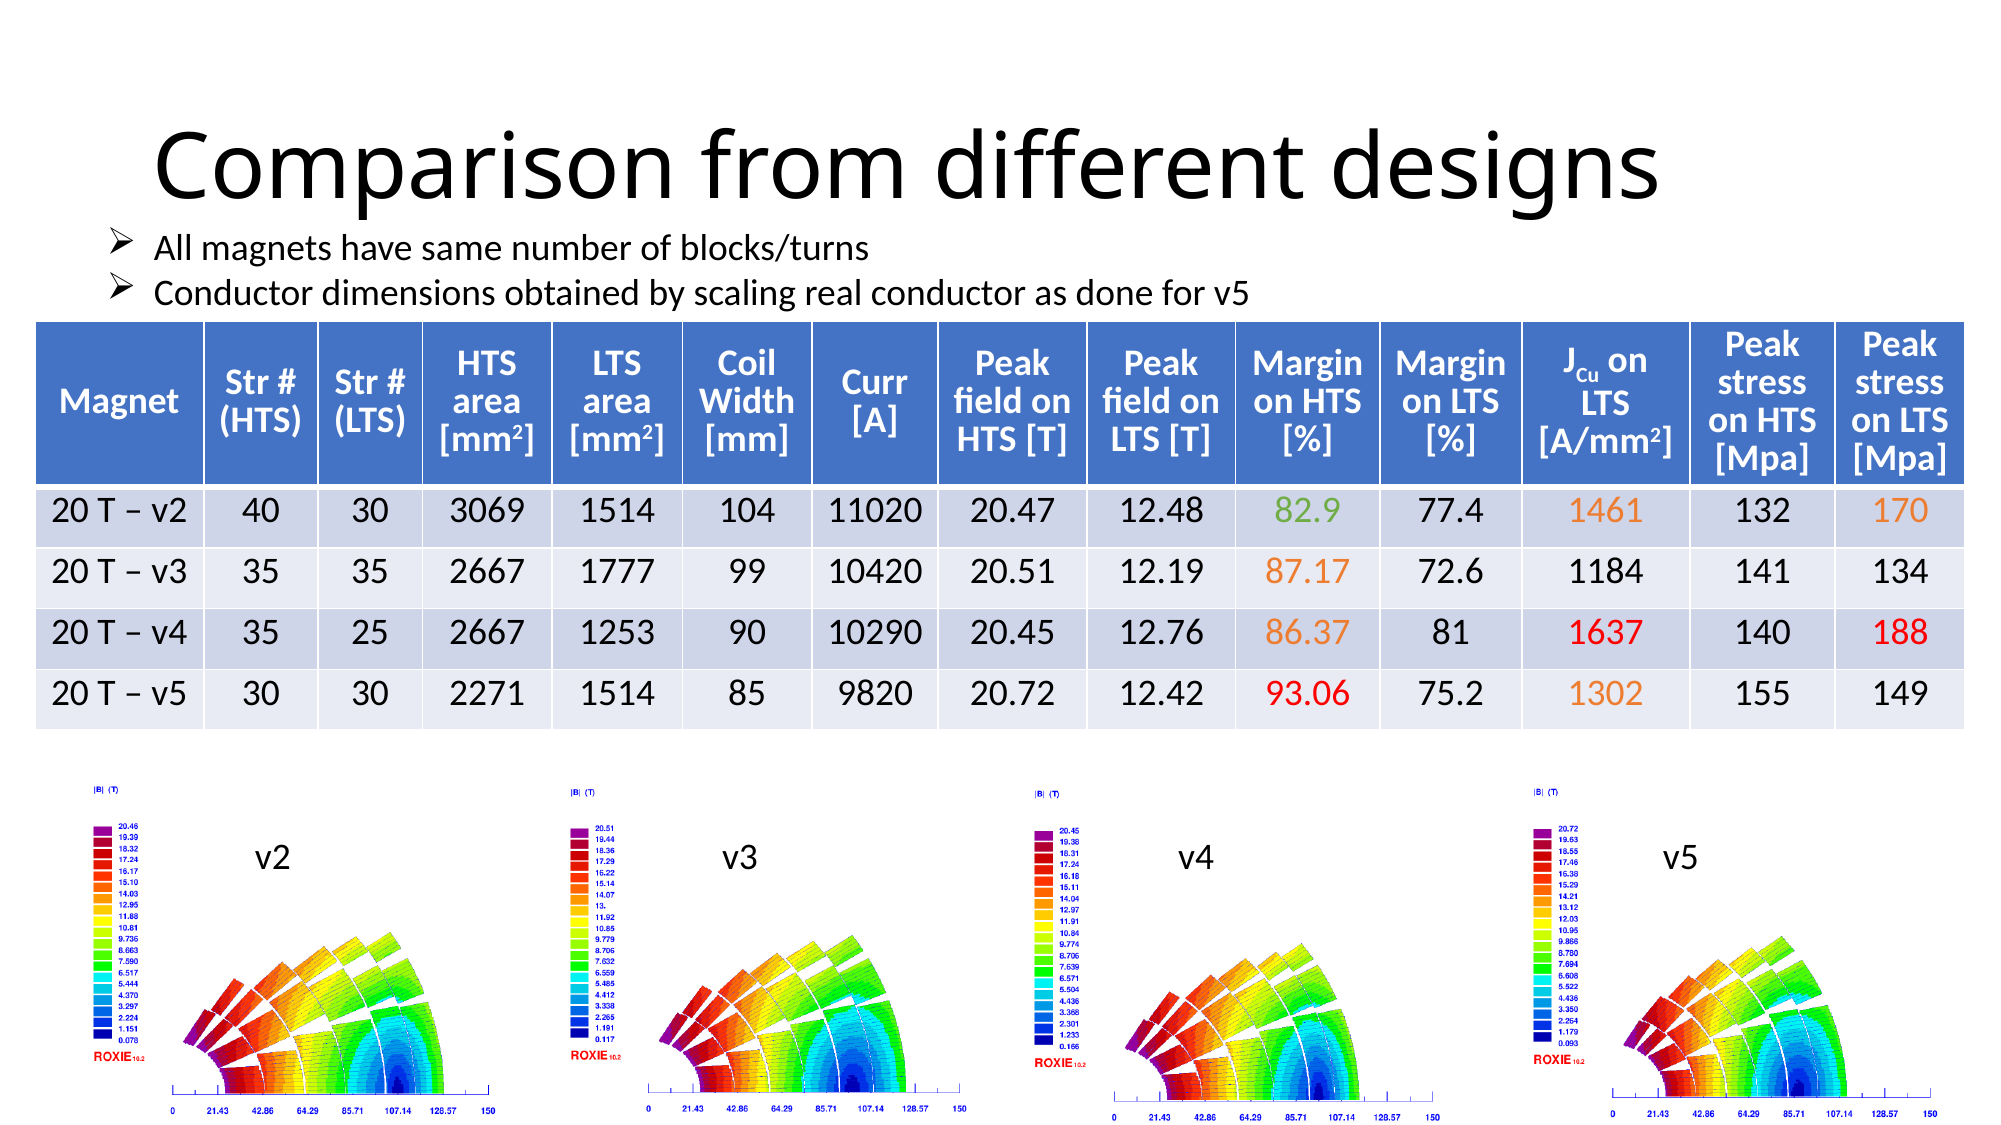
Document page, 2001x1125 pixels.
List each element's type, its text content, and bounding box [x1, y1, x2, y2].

table_cell 20 T – v2 [36, 490, 203, 547]
table_cell 20 T – v4 [36, 609, 203, 669]
table_cell 20 T – v5 [36, 670, 203, 729]
table_header Curr [A] [813, 322, 937, 484]
picture [1028, 781, 1447, 1125]
table_cell 30 [319, 670, 422, 729]
table_cell 12.42 [1088, 670, 1235, 729]
table_cell 149 [1836, 670, 1964, 729]
table_header Peak stress on LTS [Mpa] [1836, 322, 1964, 484]
text_box All magnets have same number of blocks/turns Conductor dimensions obtained by scaling real conductor as done for v5 [92, 215, 1295, 321]
table_cell 1184 [1523, 549, 1689, 608]
table_cell 40 [205, 490, 317, 547]
table_cell 132 [1691, 490, 1834, 547]
table_cell 10420 [813, 549, 937, 608]
table_cell 93.06 [1236, 670, 1379, 729]
table_header HTS area [mm2] [423, 322, 551, 484]
table_header Peak field on HTS [T] [939, 322, 1086, 484]
table_cell 75.2 [1381, 670, 1521, 729]
table_header Coil Width [mm] [683, 322, 811, 484]
table_cell 2271 [423, 670, 551, 729]
table_cell 1514 [553, 670, 682, 729]
table_header LTS area [mm2] [553, 322, 682, 484]
picture [1522, 781, 1942, 1125]
table_header Str # (LTS) [319, 322, 422, 484]
table_cell 87.17 [1236, 549, 1379, 608]
table_cell 10290 [813, 609, 937, 669]
table_cell 1302 [1523, 670, 1689, 729]
table_cell 12.19 [1088, 549, 1235, 608]
table_cell 35 [205, 609, 317, 669]
table_cell 1637 [1523, 609, 1689, 669]
table_cell 1461 [1523, 490, 1689, 547]
table_header Str # (HTS) [205, 322, 317, 484]
table_cell 11020 [813, 490, 937, 547]
table_cell 140 [1691, 609, 1834, 669]
table_cell 99 [683, 549, 811, 608]
table_cell 77.4 [1381, 490, 1521, 547]
table_cell 90 [683, 609, 811, 669]
table_header Magnet [36, 322, 203, 484]
table_cell 30 [319, 490, 422, 547]
table_header JCu on LTS [A/mm2] [1523, 322, 1689, 484]
table_cell 35 [205, 549, 317, 608]
table_cell 134 [1836, 549, 1964, 608]
table_cell 2667 [423, 549, 551, 608]
table_cell 141 [1691, 549, 1834, 608]
table_header Margin on HTS [%] [1236, 322, 1379, 484]
table_header Peak stress on HTS [Mpa] [1691, 322, 1834, 484]
title Comparison from different designs [137, 59, 1863, 278]
table_cell 35 [319, 549, 422, 608]
picture [560, 781, 972, 1125]
table_cell 86.37 [1236, 609, 1379, 669]
table_cell 82.9 [1236, 490, 1379, 547]
table_cell 72.6 [1381, 549, 1521, 608]
table_cell 104 [683, 490, 811, 547]
table_cell 25 [319, 609, 422, 669]
table_cell 12.48 [1088, 490, 1235, 547]
picture [86, 781, 500, 1125]
table_cell 20.72 [939, 670, 1086, 729]
table_cell 155 [1691, 670, 1834, 729]
table_cell 1253 [553, 609, 682, 669]
table_header Peak field on LTS [T] [1088, 322, 1235, 484]
table_header Margin on LTS [%] [1381, 322, 1521, 484]
table_cell 9820 [813, 670, 937, 729]
table_cell 1514 [553, 490, 682, 547]
table_cell 3069 [423, 490, 551, 547]
table_cell 81 [1381, 609, 1521, 669]
table_cell 12.76 [1088, 609, 1235, 669]
table_cell 20 T – v3 [36, 549, 203, 608]
table_cell 20.51 [939, 549, 1086, 608]
table_cell 20.45 [939, 609, 1086, 669]
table_cell 85 [683, 670, 811, 729]
table_cell 20.47 [939, 490, 1086, 547]
table_cell 2667 [423, 609, 551, 669]
table_cell 170 [1836, 490, 1964, 547]
table_cell 188 [1836, 609, 1964, 669]
table_cell 30 [205, 670, 317, 729]
table_cell 1777 [553, 549, 682, 608]
